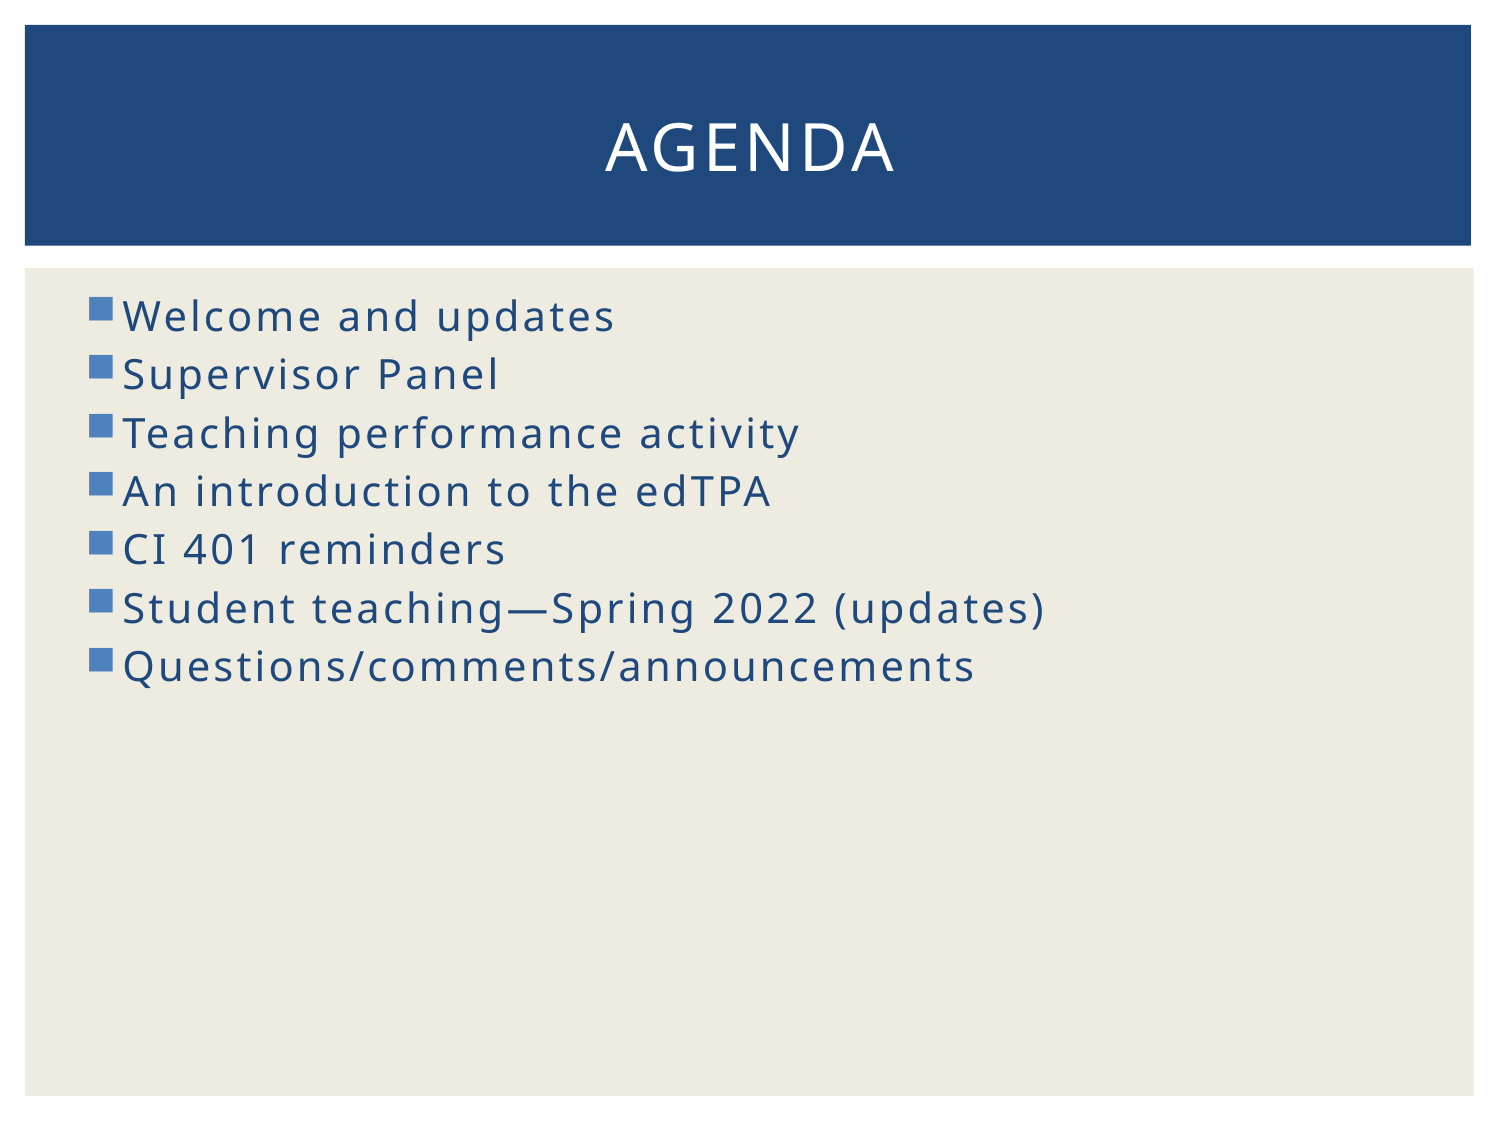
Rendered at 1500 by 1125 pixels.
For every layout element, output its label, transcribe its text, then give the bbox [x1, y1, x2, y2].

list Welcome and updates Supervisor Panel Teaching performance activity An introduction to the edTPA CI 401 reminders Student teaching—Spring 2022 (updates) Questions/comments/announcements [62, 281, 1442, 1005]
title agenda [62, 58, 1438, 232]
